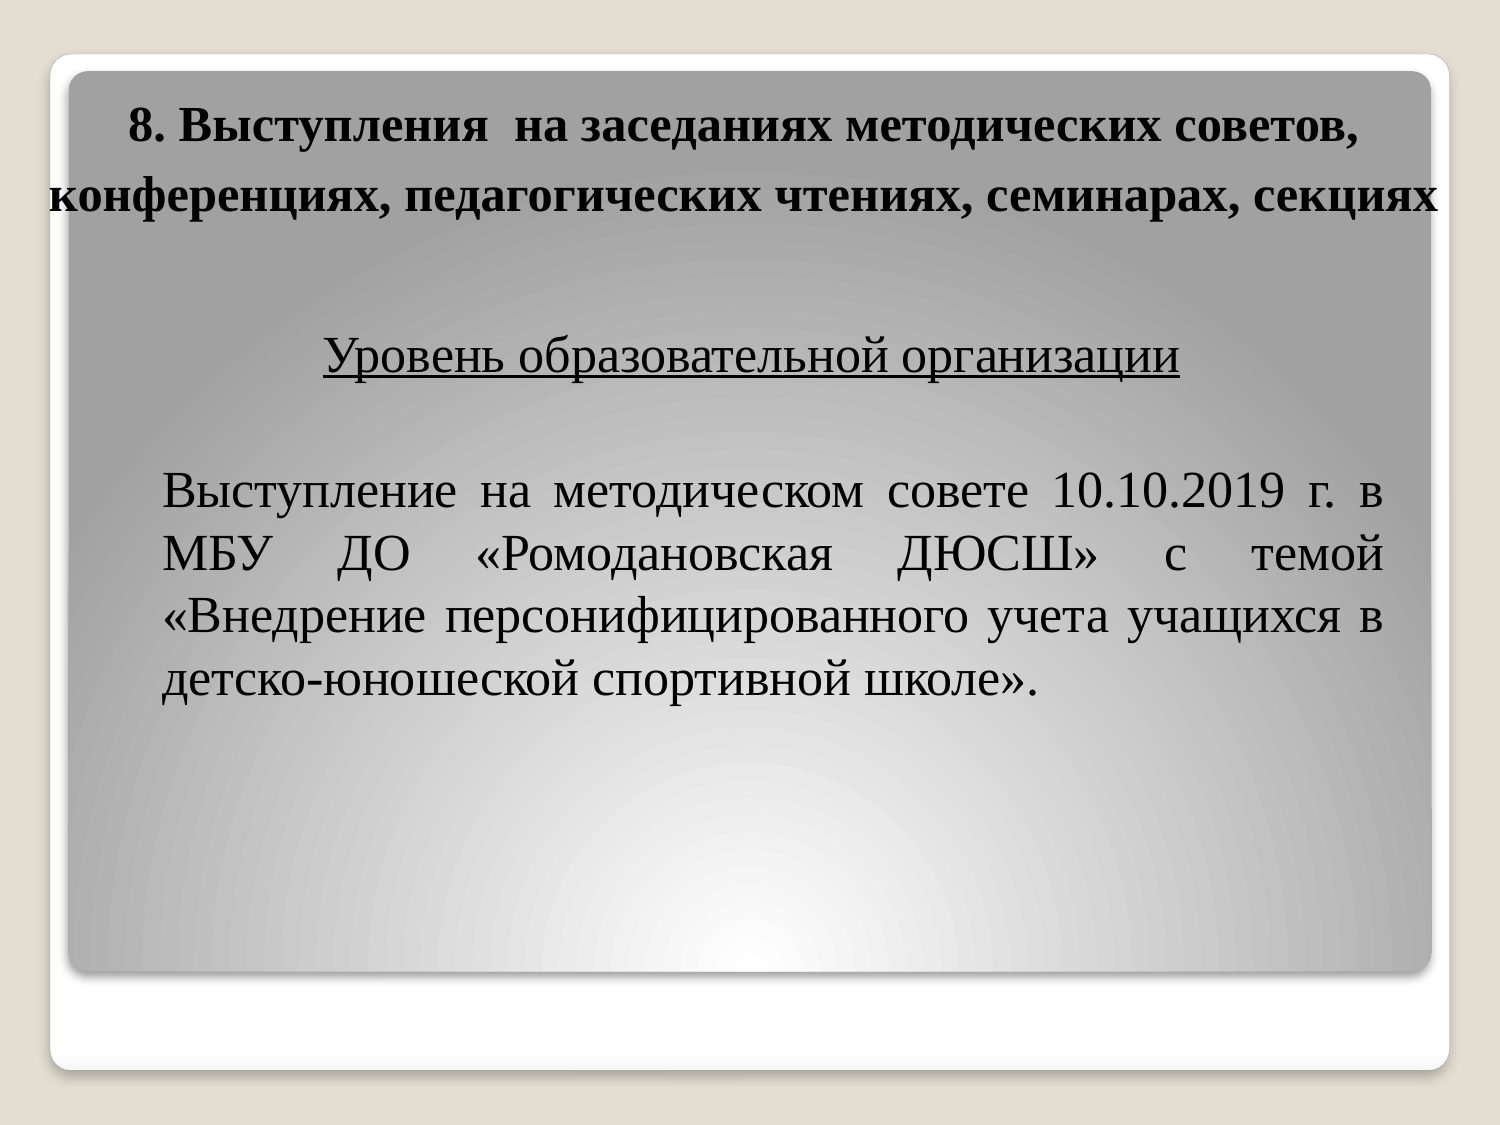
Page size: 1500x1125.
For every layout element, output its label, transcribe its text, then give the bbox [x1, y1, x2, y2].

list Уровень образовательной организации Выступление на методическом совете 10.10.2019 г. в МБУ ДО «Ромодановская ДЮСШ» с темой «Внедрение персонифицированного учета учащихся в детско-юношеской спортивной школе». [88, 255, 1400, 976]
title 8. Выступления на заседаниях методических советов, конференциях, педагогических чтениях, семинарах, секциях [29, 66, 1459, 303]
